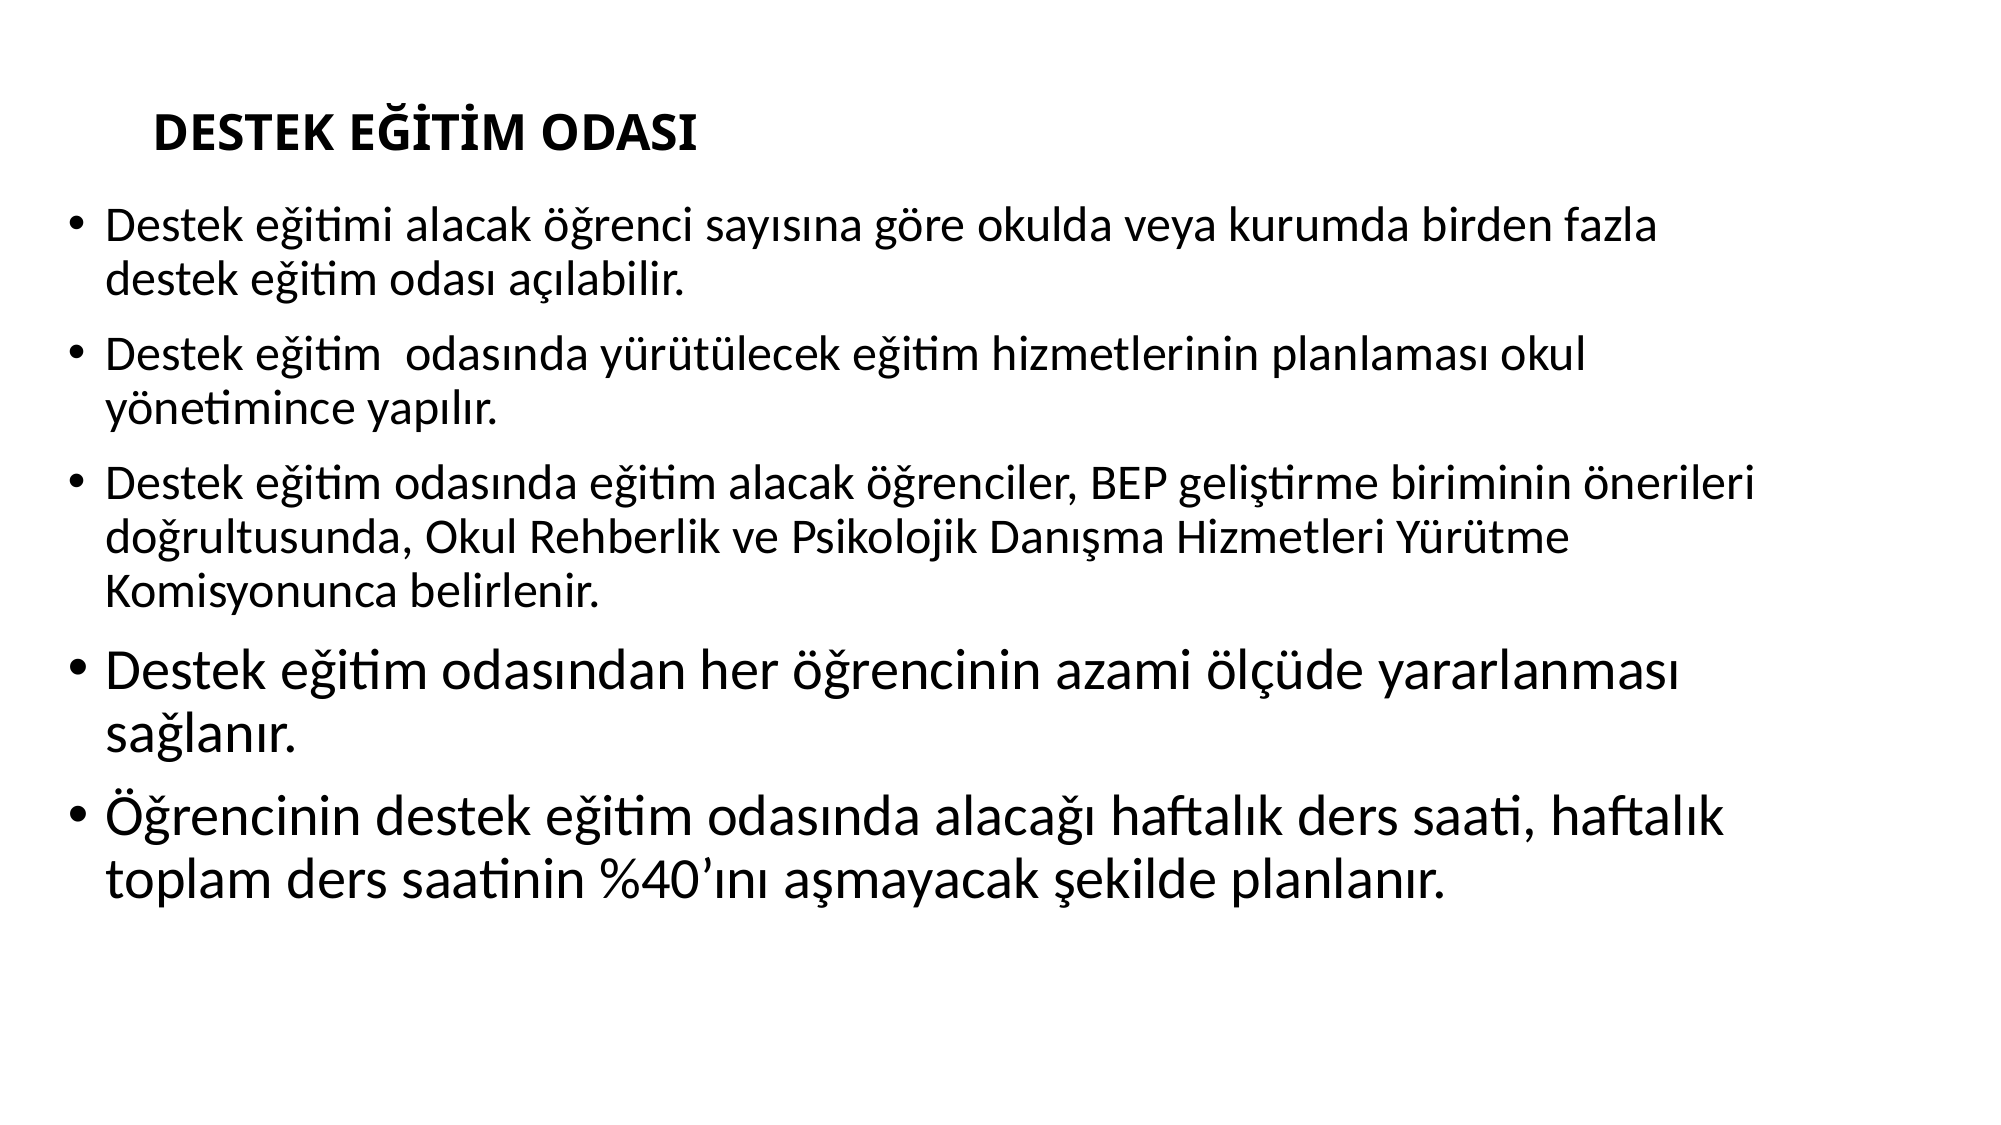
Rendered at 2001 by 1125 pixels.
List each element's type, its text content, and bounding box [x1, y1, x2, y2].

list Destek eǧitimi alacak öǧrenci sayısına göre okulda veya kurumda birden fazla destek eǧitim odası açılabilir. Destek eǧitim odasında yürütülecek eǧitim hizmetlerinin planlaması okul yönetimince yapılır. Destek eǧitim odasında eǧitim alacak öǧrenciler, BEP geliştirme biriminin önerileri doǧrultusunda, Okul Rehberlik ve Psikolojik Danışma Hizmetleri Yürütme Komisyonunca belirlenir. Destek eǧitim odasından her öǧrencinin azami ölçüde yararlanması saǧlanır. Öǧrencinin destek eǧitim odasında alacaǧı haftalık ders saati, haftalık toplam ders saatinin %40’ını aşmayacak şekilde planlanır. [52, 191, 1805, 1053]
title DESTEK EĞİTİM ODASI [137, 59, 1863, 210]
